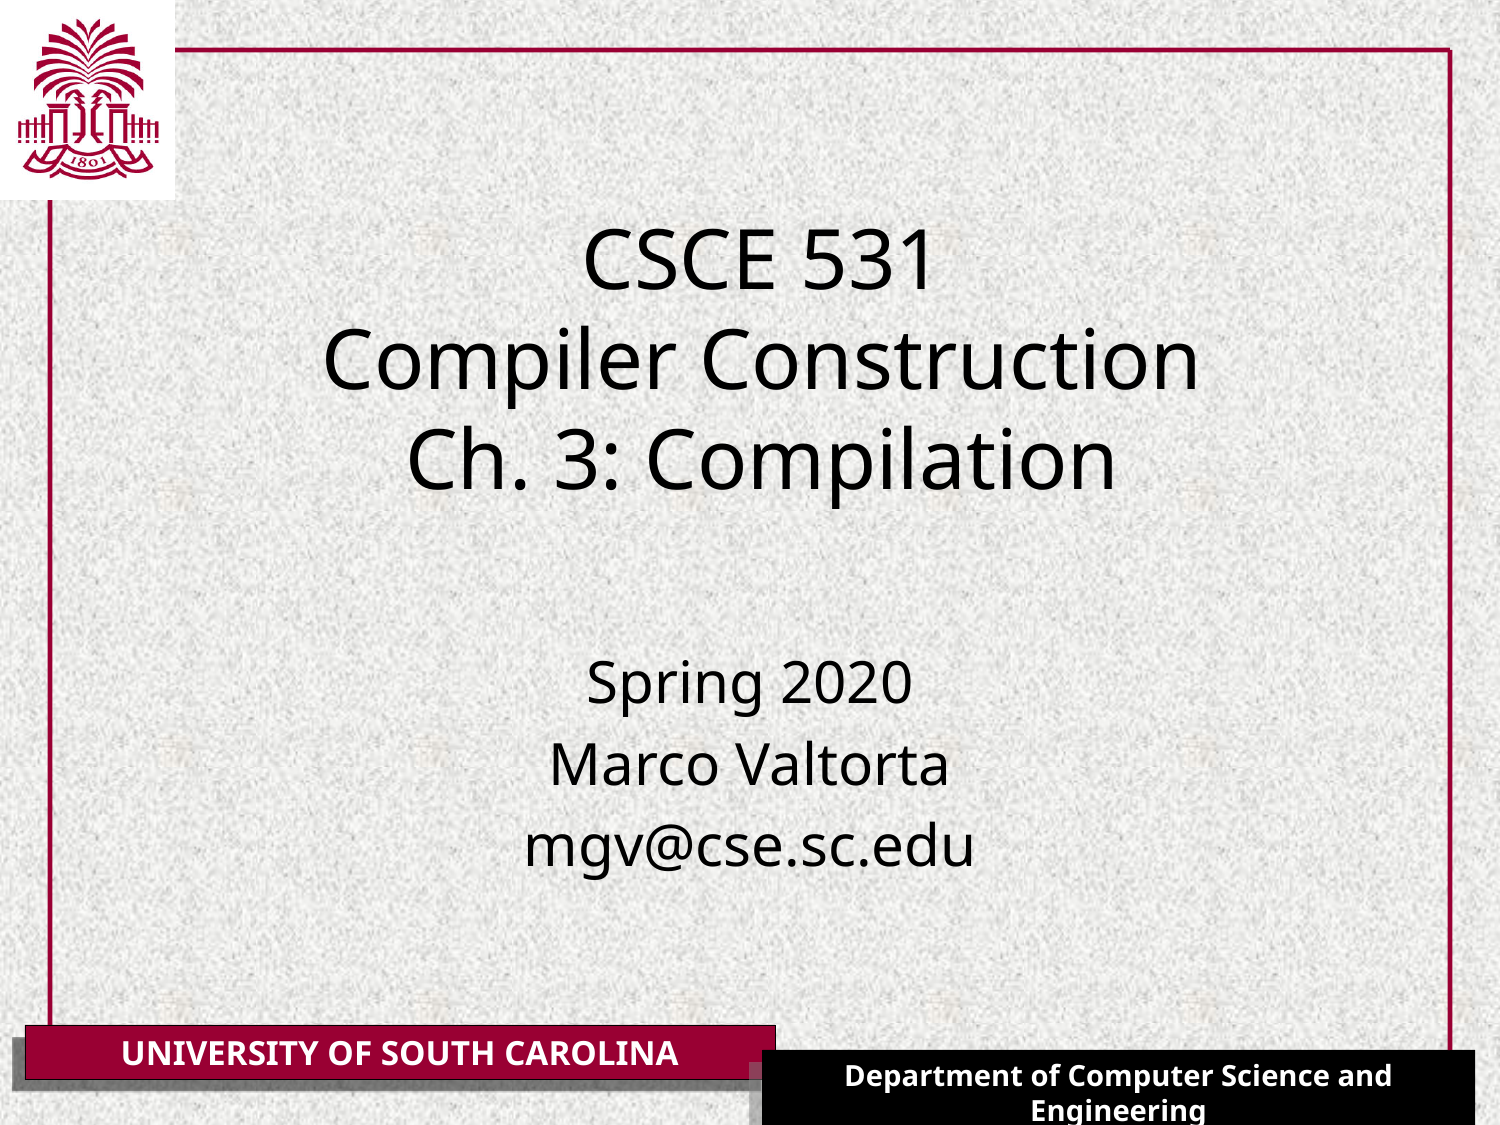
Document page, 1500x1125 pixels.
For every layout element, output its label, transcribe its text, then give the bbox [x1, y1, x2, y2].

title CSCE 531 Compiler Construction Ch. 3: Compilation [112, 149, 1413, 563]
subtitle Spring 2020 Marco Valtorta mgv@cse.sc.edu [225, 637, 1275, 925]
picture [13, 1038, 749, 1091]
picture [0, 0, 1500, 1125]
